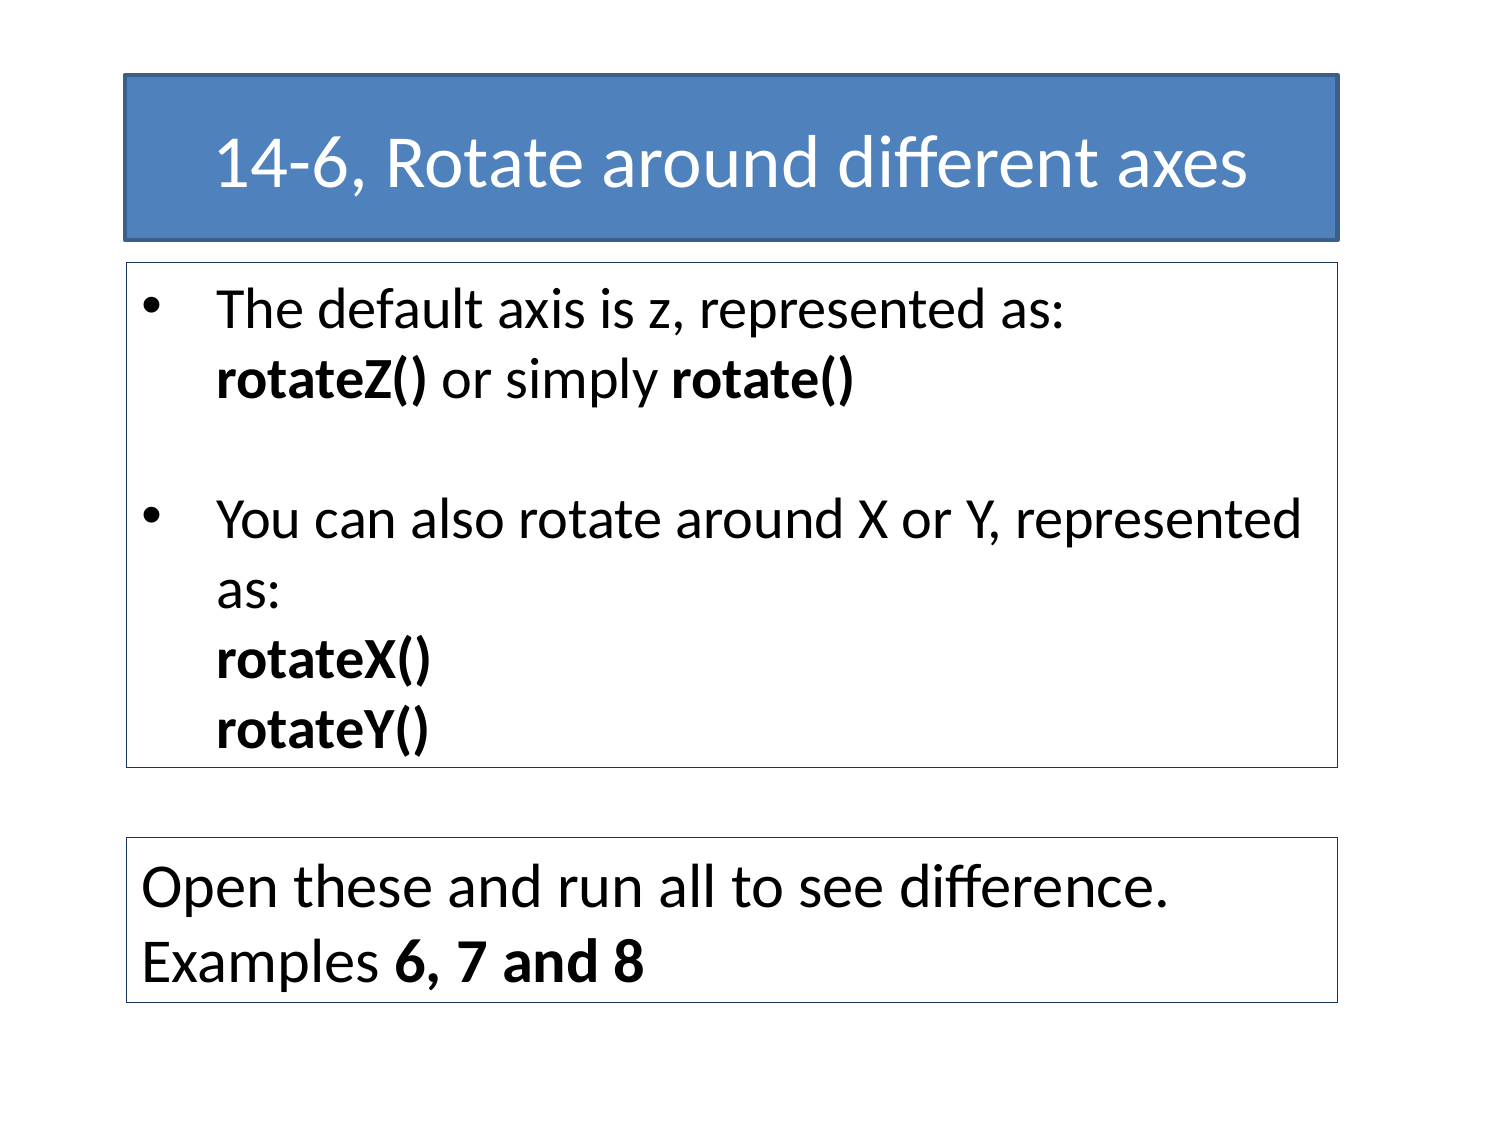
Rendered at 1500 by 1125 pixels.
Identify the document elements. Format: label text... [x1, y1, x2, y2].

text_box Open these and run all to see difference. Examples 6, 7 and 8 [126, 837, 1338, 1003]
text_box 14-6, Rotate around different axes [123, 73, 1340, 242]
text_box The default axis is z, represented as: rotateZ() or simply rotate() You can also rotate around X or Y, represented as: rotateX() rotateY() [126, 262, 1338, 768]
